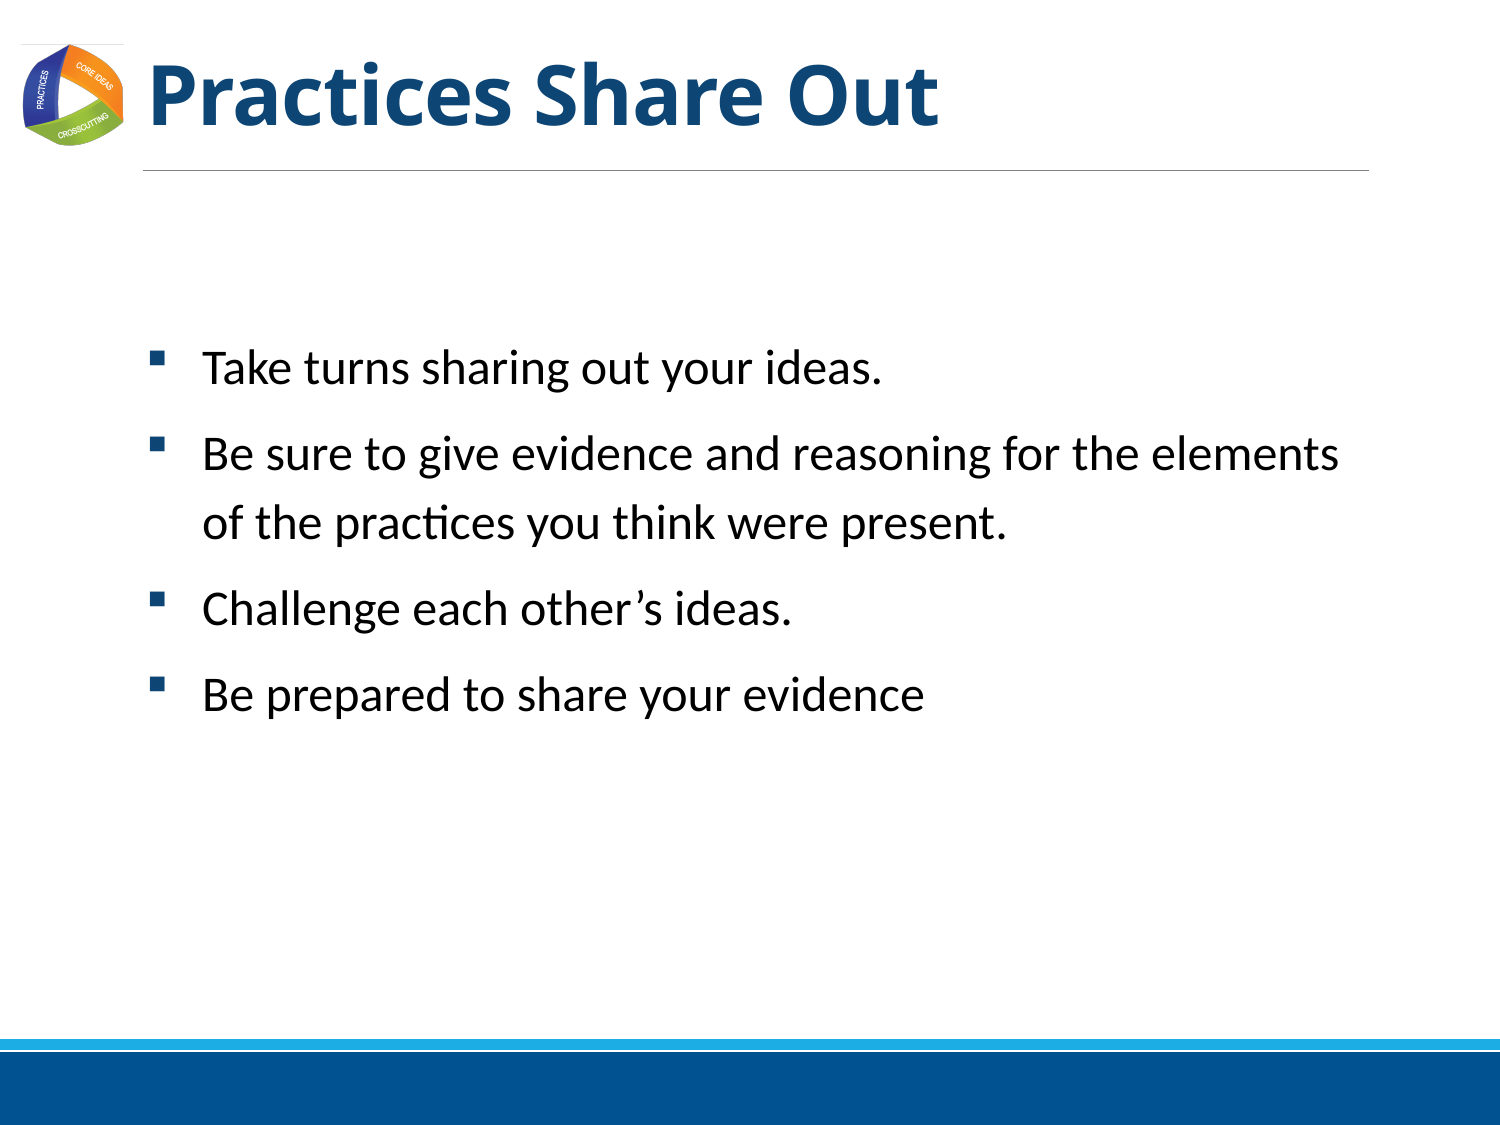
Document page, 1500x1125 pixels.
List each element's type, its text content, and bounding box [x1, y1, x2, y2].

picture [21, 44, 124, 146]
list Take turns sharing out your ideas. Be sure to give evidence and reasoning for the elements of the practices you think were present. Challenge each other’s ideas. Be prepared to share your evidence [131, 314, 1369, 975]
title Practices Share Out [135, 39, 1373, 161]
